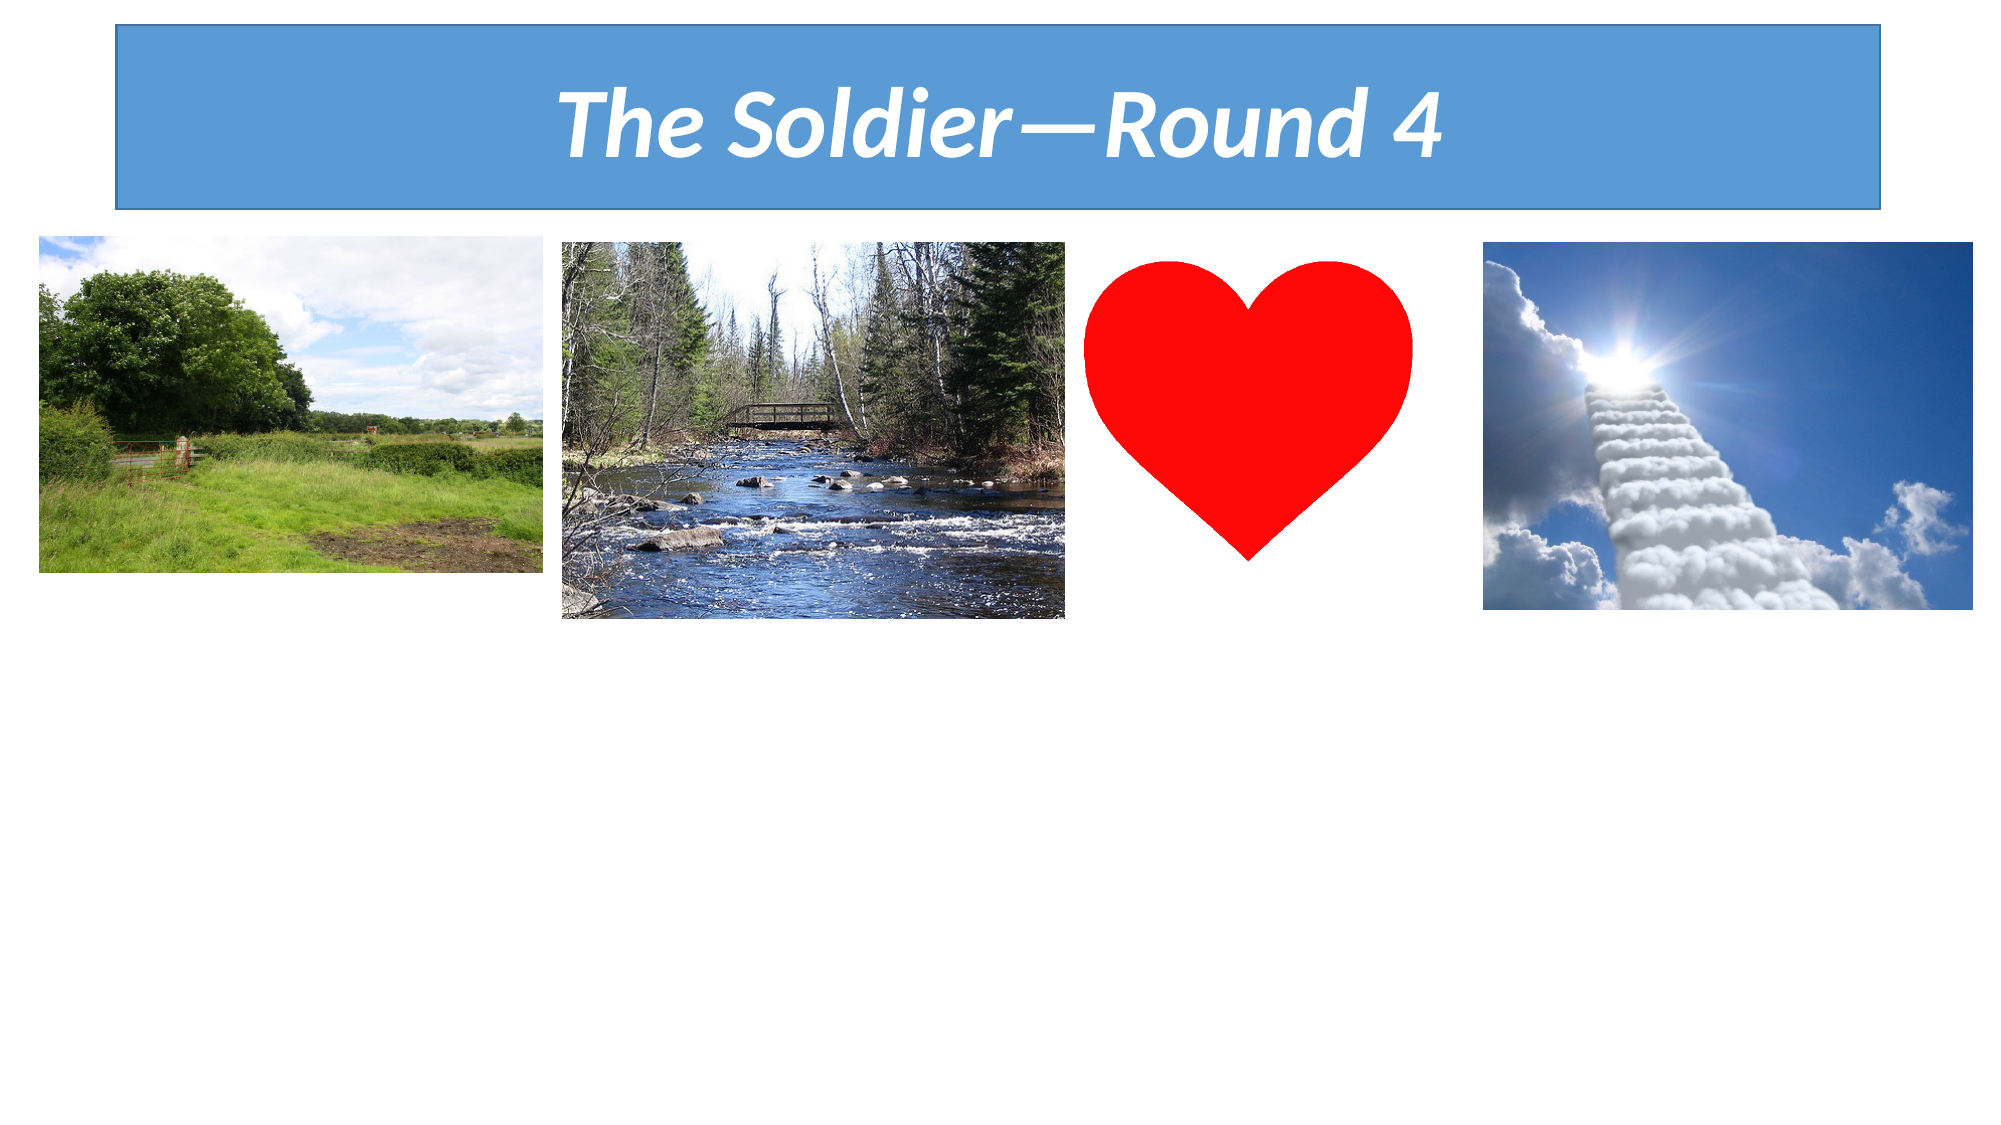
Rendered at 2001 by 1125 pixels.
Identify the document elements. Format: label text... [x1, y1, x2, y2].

picture [562, 227, 1432, 619]
text_box The Soldier—Round 4 [115, 24, 1881, 210]
picture [39, 236, 543, 573]
picture [1483, 242, 1973, 610]
